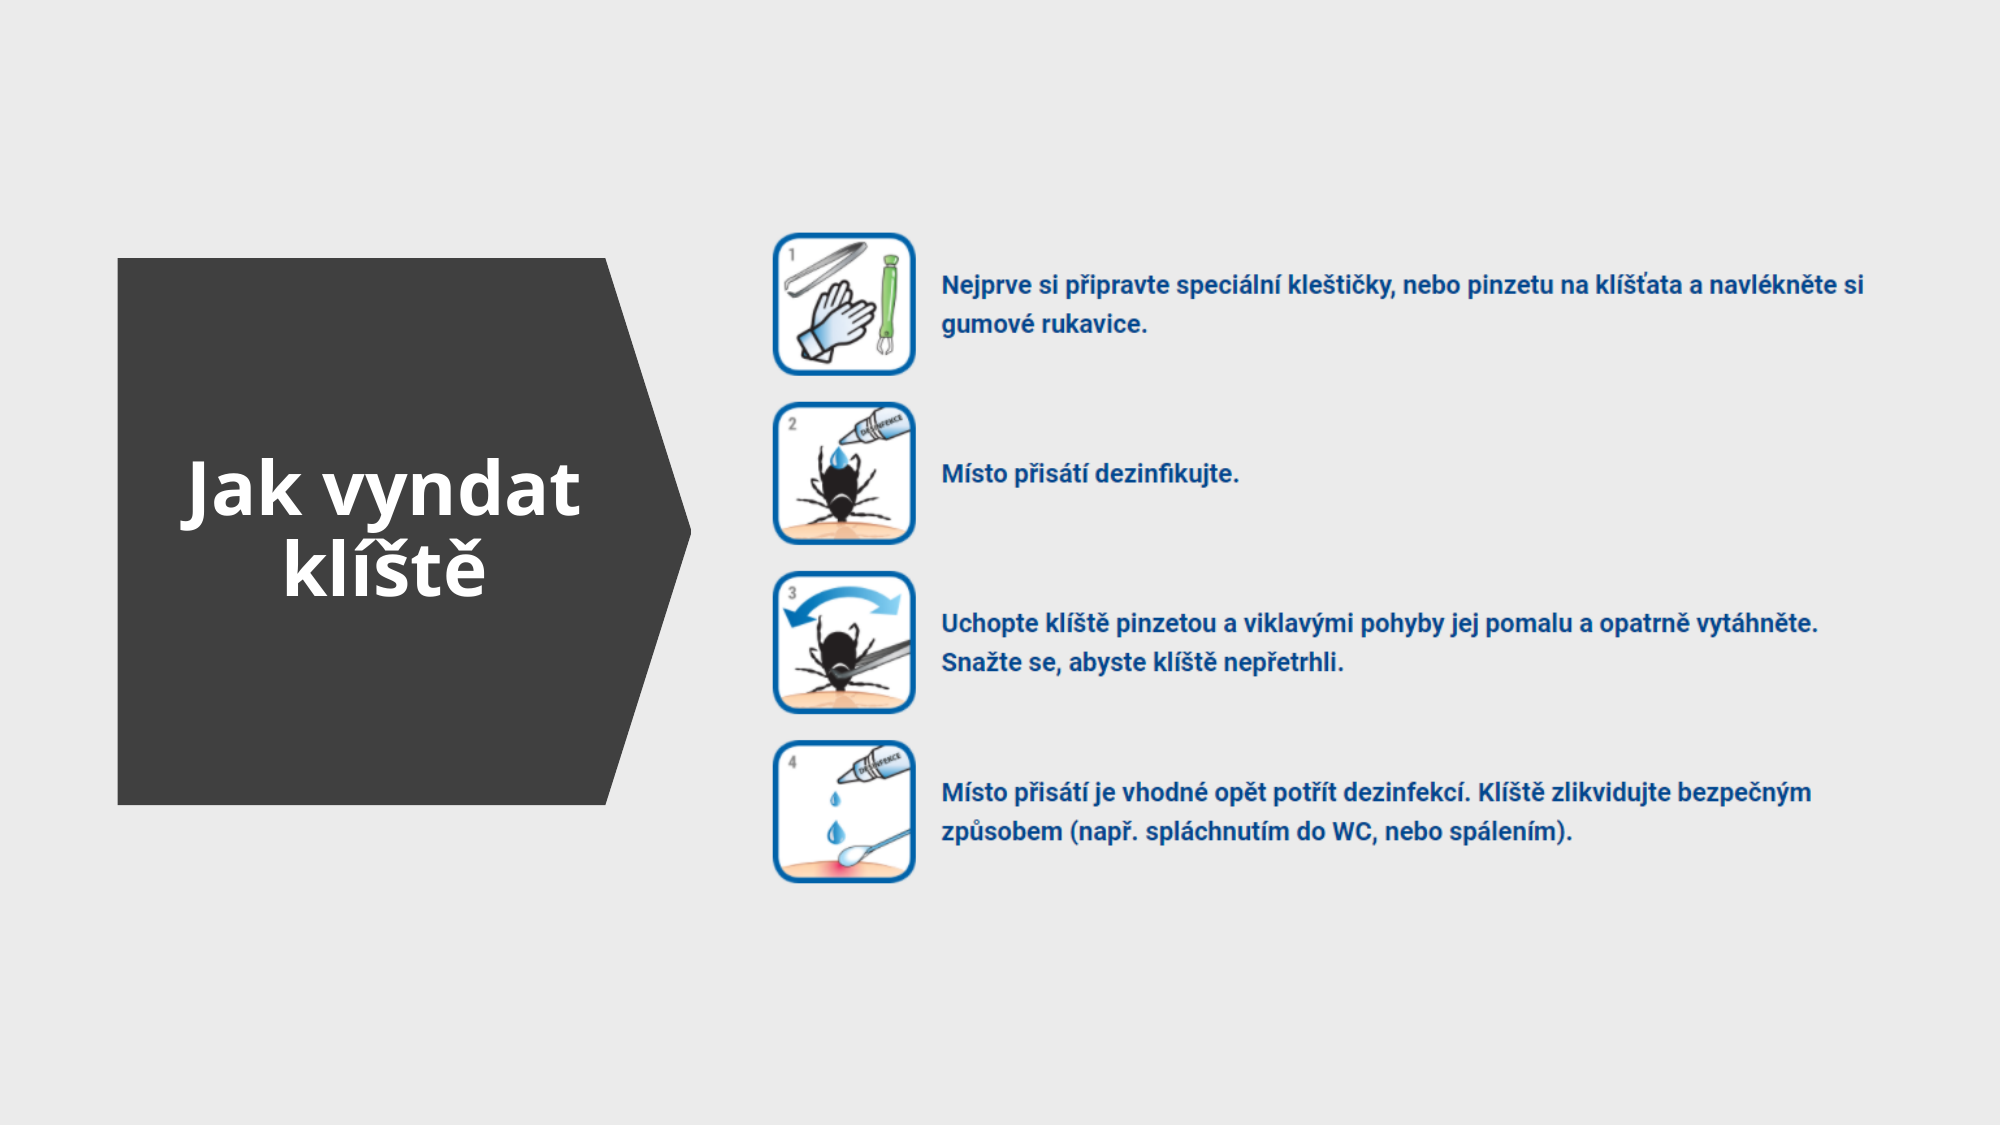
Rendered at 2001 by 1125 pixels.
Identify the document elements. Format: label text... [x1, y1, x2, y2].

title Jak vyndat klíště [168, 322, 601, 741]
picture [691, 212, 1963, 912]
text_box [116, 257, 691, 807]
